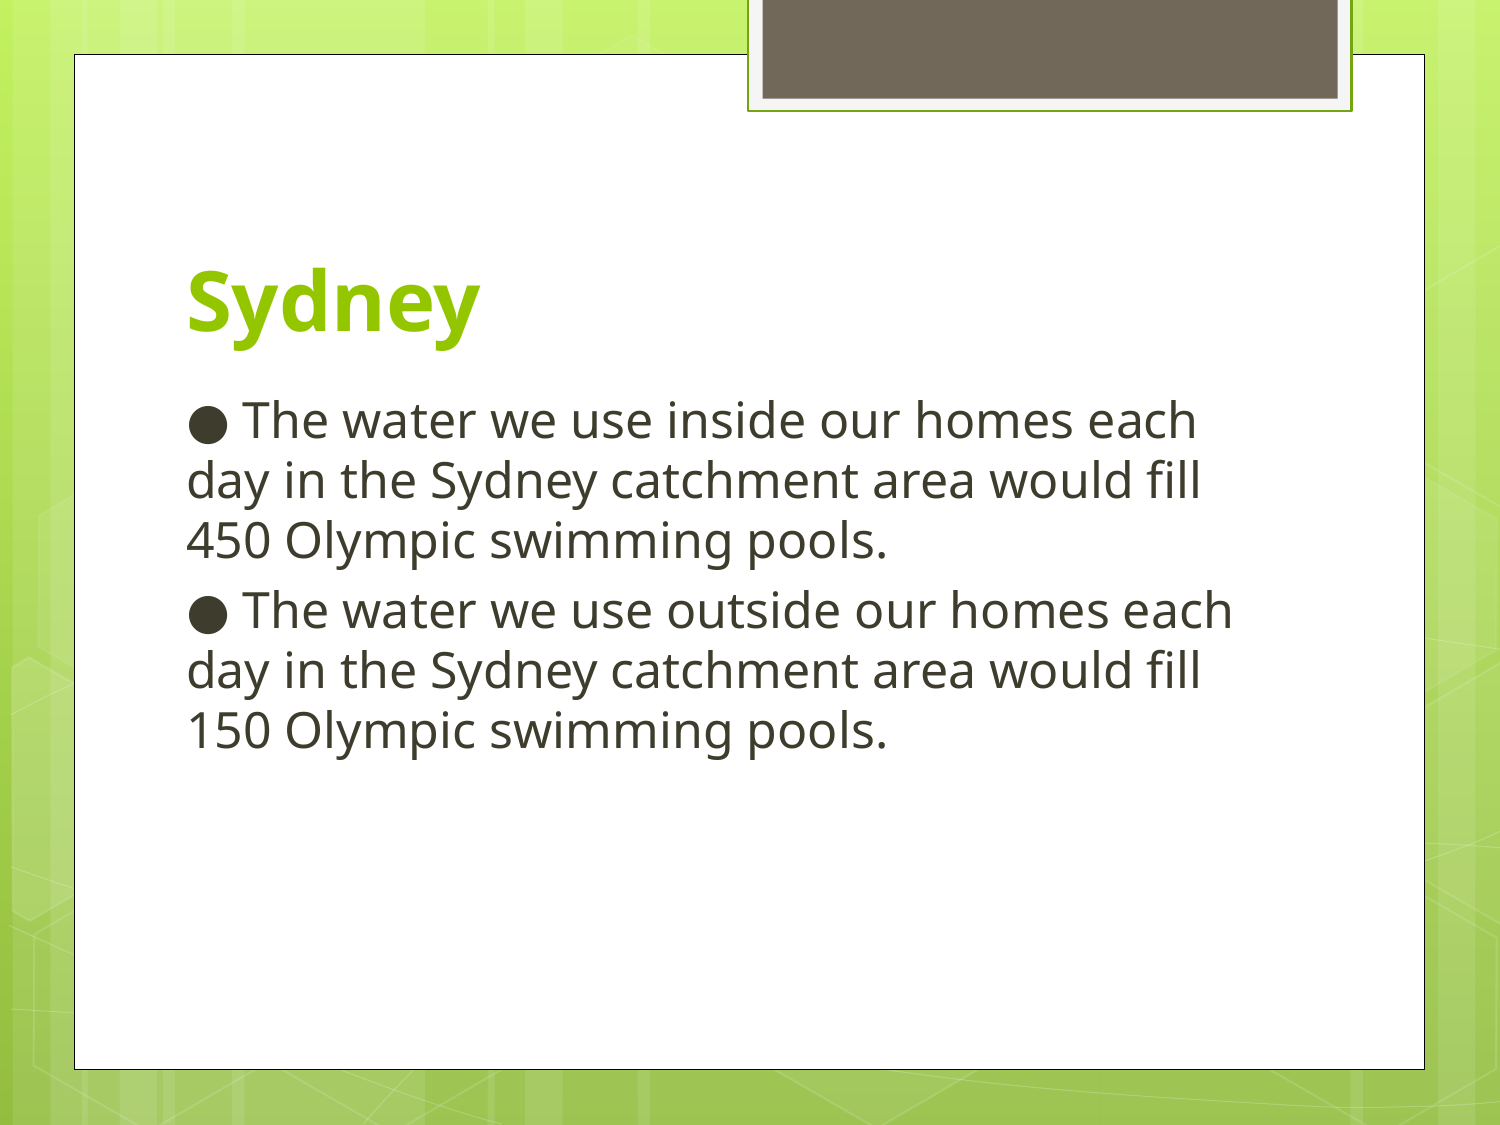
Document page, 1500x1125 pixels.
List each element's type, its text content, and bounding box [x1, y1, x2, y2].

list ● The water we use inside our homes each day in the Sydney catchment area would fill 450 Olympic swimming pools. ● The water we use outside our homes each day in the Sydney catchment area would fill 150 Olympic swimming pools. [171, 381, 1283, 957]
title Sydney [171, 168, 1324, 357]
